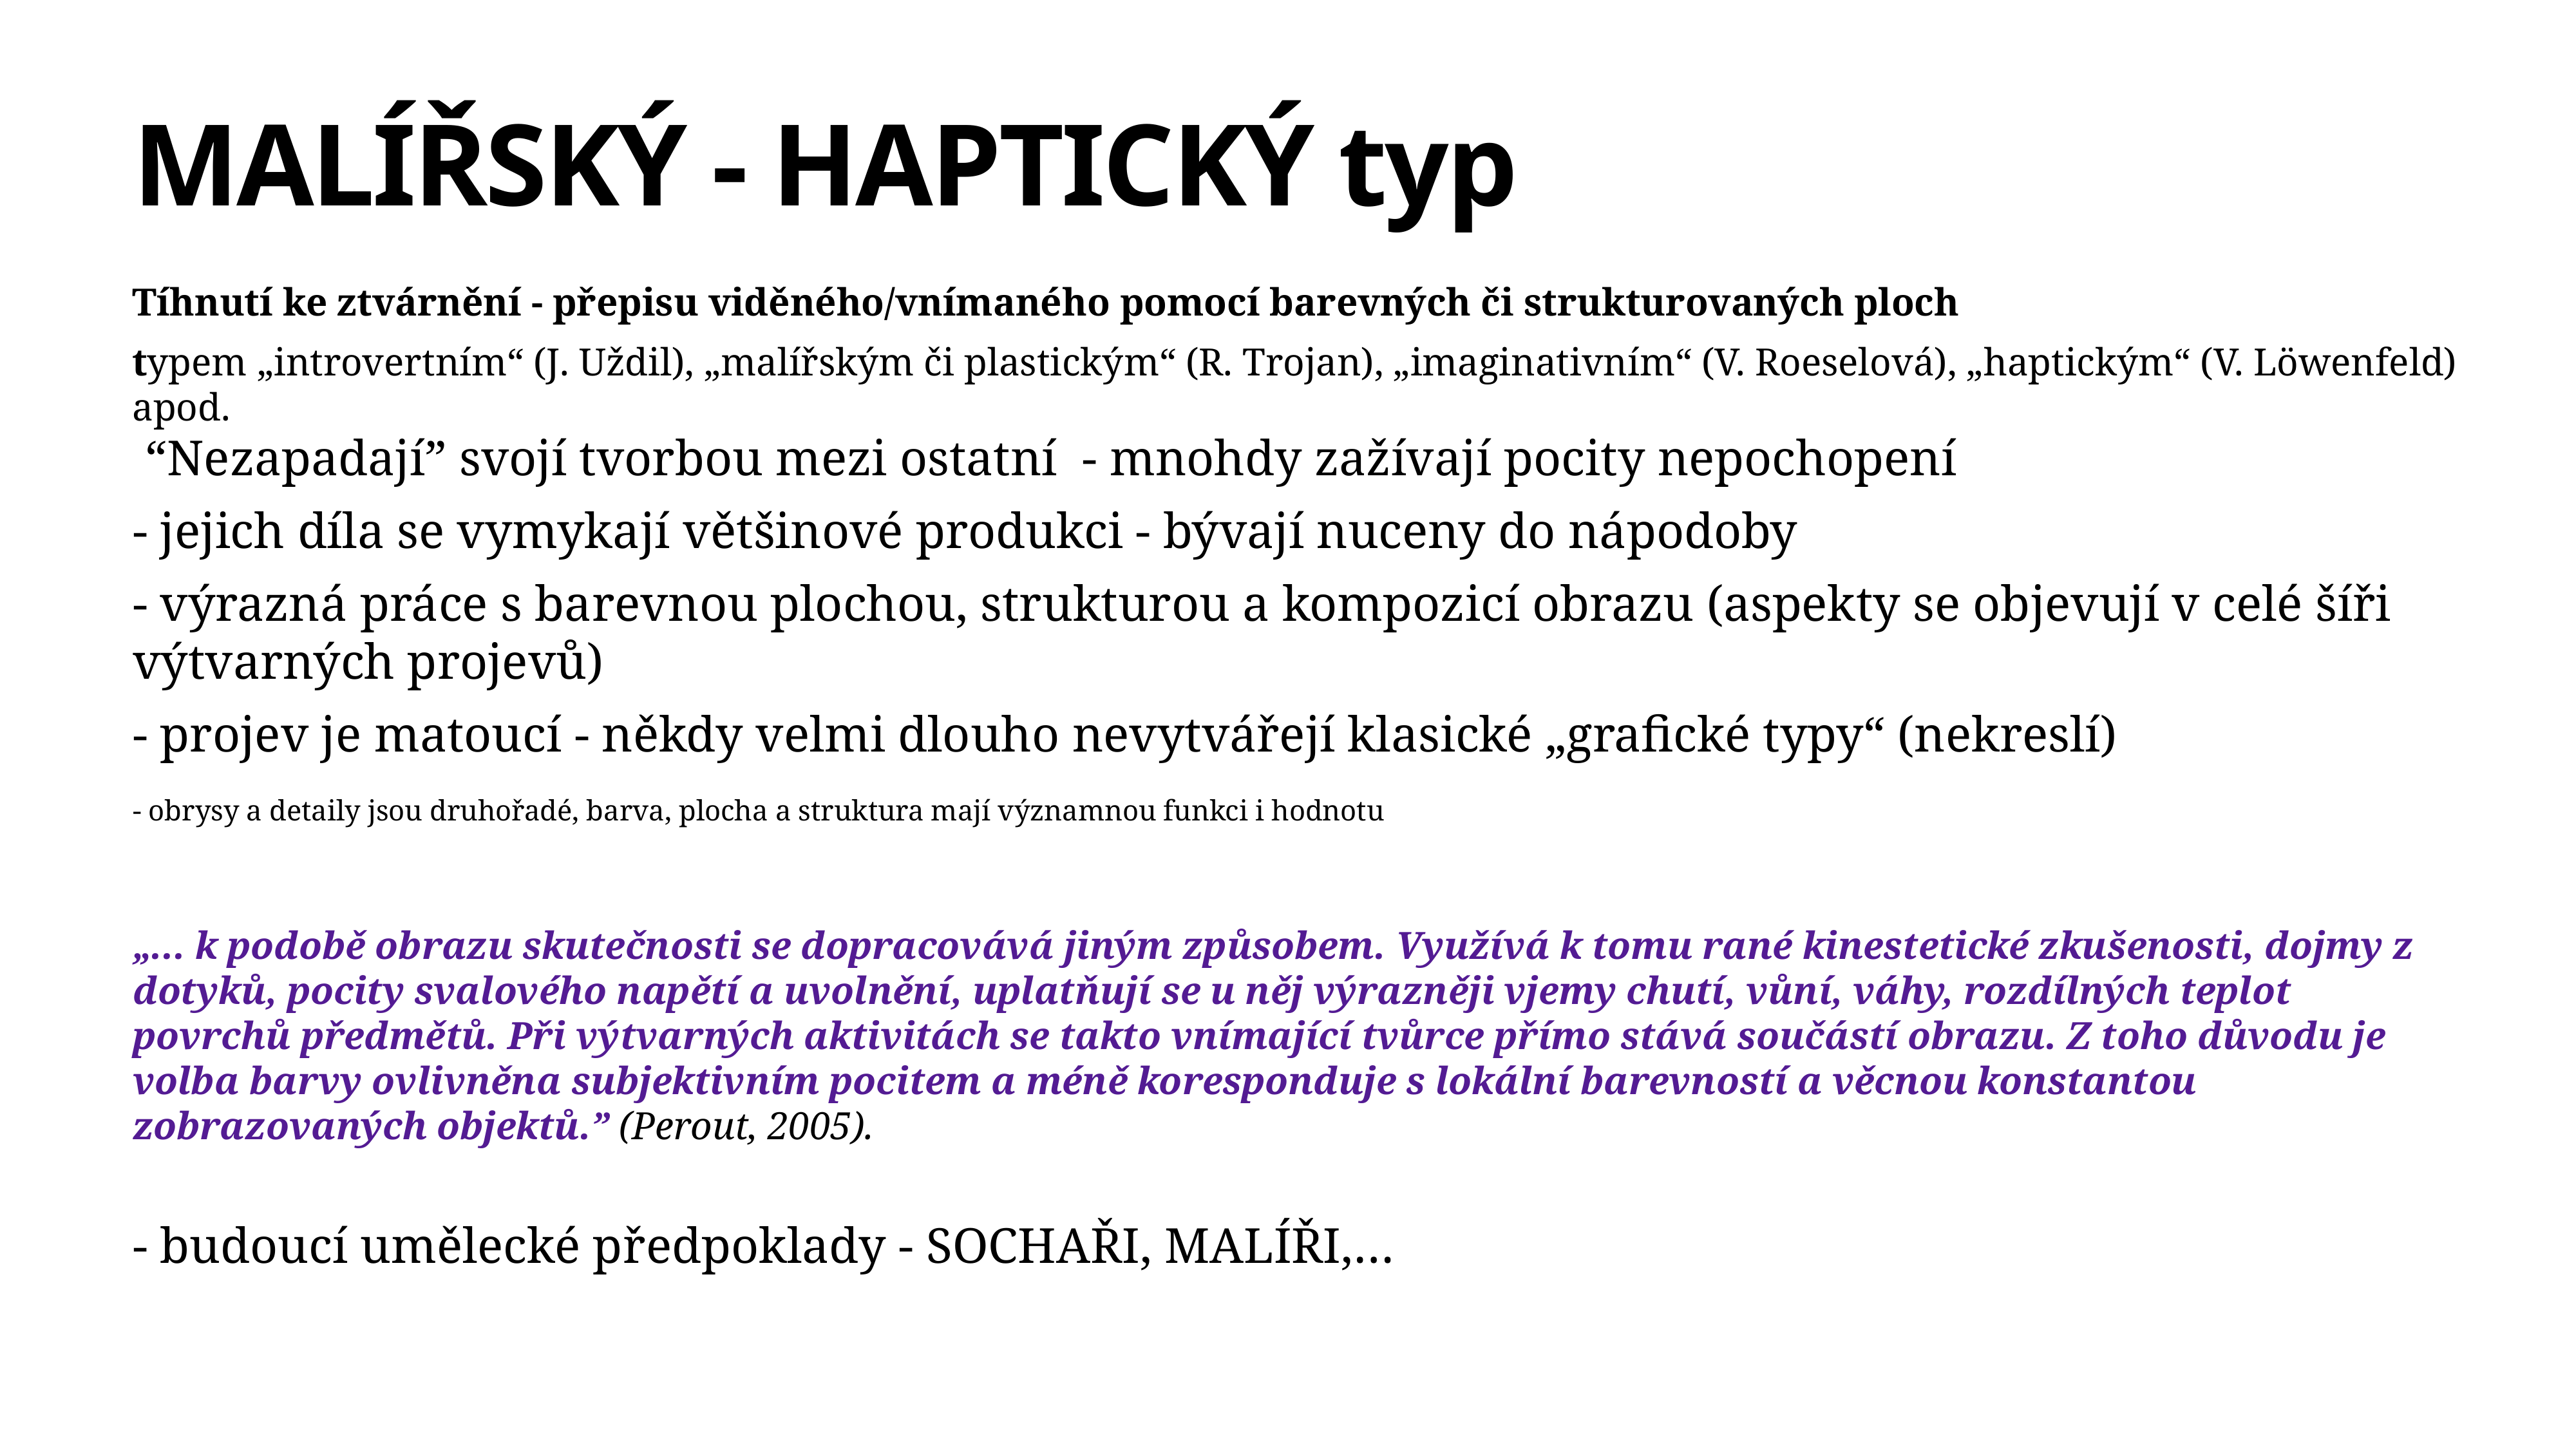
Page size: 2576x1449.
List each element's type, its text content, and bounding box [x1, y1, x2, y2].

list “Nezapadají” svojí tvorbou mezi ostatní - mnohdy zažívají pocity nepochopení - jejich díla se vymykají většinové produkci - bývají nuceny do nápodoby - výrazná práce s barevnou plochou, strukturou a kompozicí obrazu (aspekty se objevují v celé šíři výtvarných projevů) - projev je matoucí - někdy velmi dlouho nevytvářejí klasické „grafické typy“ (nekreslí) - obrysy a detaily jsou druhořadé, barva, plocha a struktura mají významnou funkci i hodnotu „... k podobě obrazu skutečnosti se dopracovává jiným způsobem. Využívá k tomu rané kinestetické zkušenosti, dojmy z dotyků, pocity svalového napětí a uvolnění, uplatňují se u něj výrazněji vjemy chutí, vůní, váhy, rozdílných teplot povrchů předmětů. Při výtvarných aktivitách se takto vnímající tvůrce přímo stává součástí obrazu. Z toho důvodu je volba barvy ovlivněna subjektivním pocitem a méně koresponduje s lokální barevností a věcnou konstantou zobrazovaných objektů.” (Perout, 2005). - budoucí umělecké předpoklady - SOCHAŘI, MALÍŘI,… [127, 421, 2449, 1382]
list Tíhnutí ke ztvárnění - přepisu viděného/vnímaného pomocí barevných či strukturovaných ploch typem „introvertním“ (J. Uždil), „malířským či plastickým“ (R. Trojan), „imaginativním“ (V. Roeselová), „haptickým“ (V. Löwenfeld) apod. [127, 273, 2506, 415]
title MALÍŘSKÝ - HAPTICKÝ typ [127, 113, 2449, 266]
